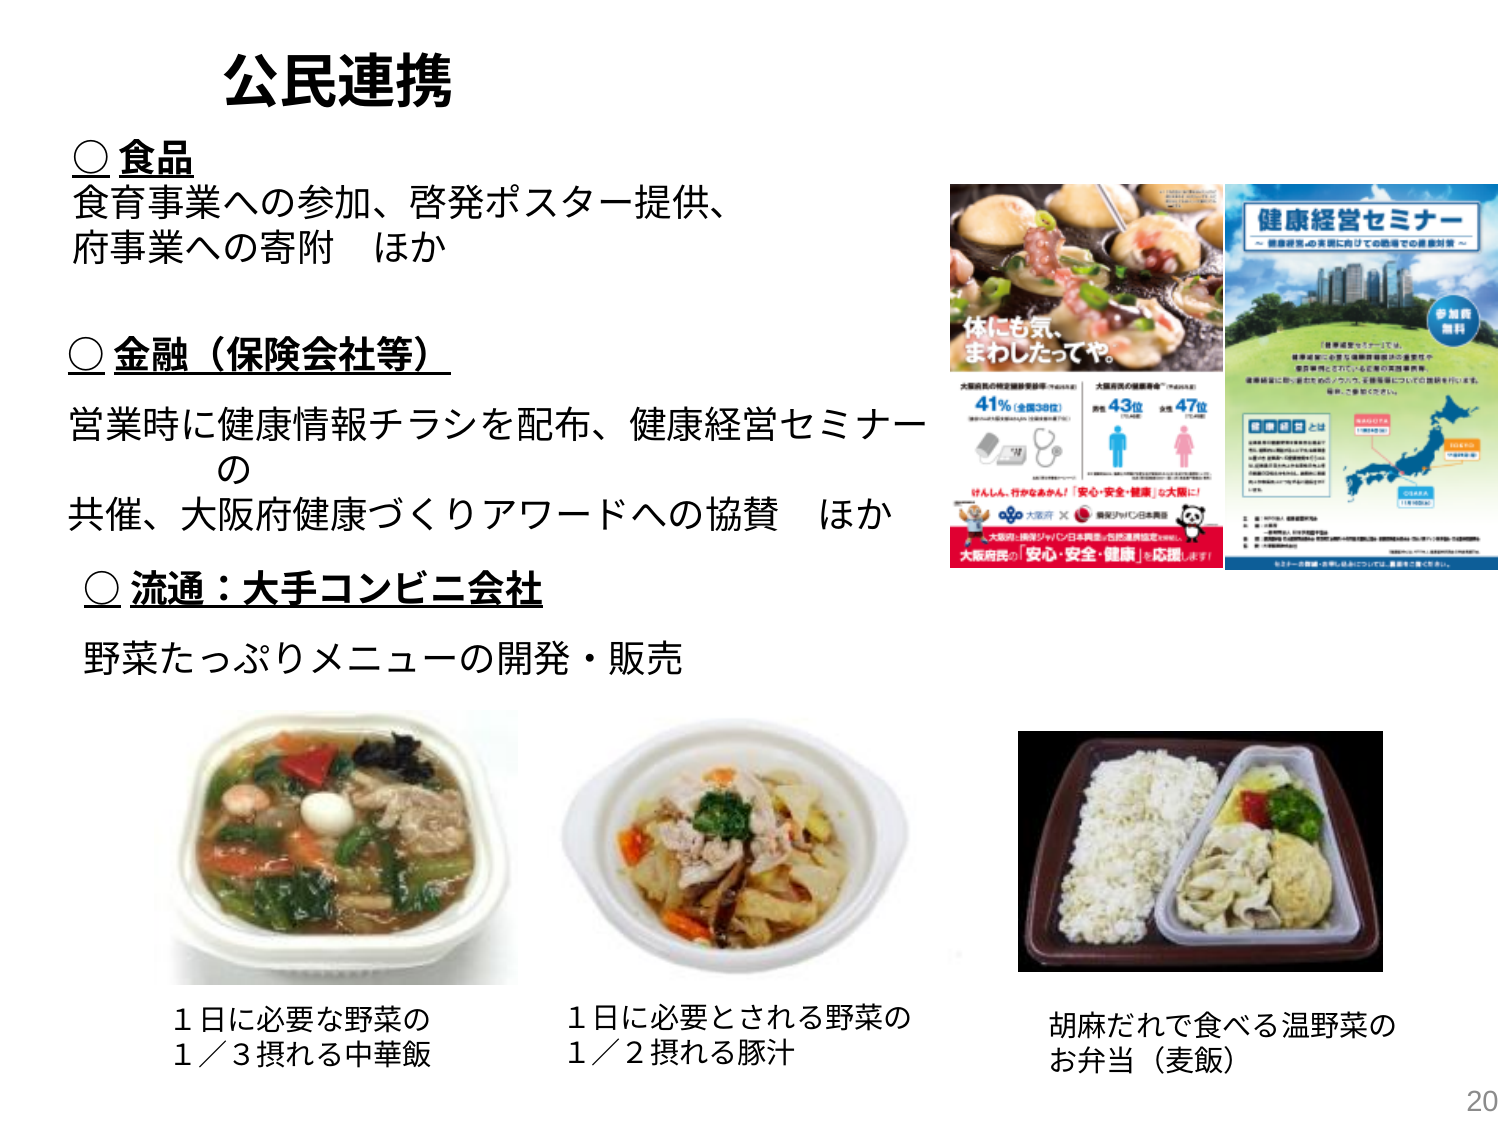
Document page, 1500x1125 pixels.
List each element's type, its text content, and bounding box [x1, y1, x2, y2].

picture [1225, 184, 1498, 570]
picture [1018, 731, 1383, 973]
text_box １日に必要とされる野菜の１／２摂れる豚汁 [547, 1015, 932, 1077]
picture [950, 184, 1223, 569]
text_box ○流通：大手コンビニ会社 野菜たっぷりメニューの開発・販売 [69, 557, 741, 688]
slide_number 19 [1163, 1060, 1500, 1125]
picture [153, 710, 518, 985]
picture [547, 688, 973, 1007]
text_box 胡麻だれで食べる温野菜のお弁当（麦飯） [1033, 999, 1418, 1085]
text_box ○金融（保険会社等） 営業時に健康情報チラシを配布、健康経営セミナーの 共催、大阪府健康づくりアワードへの協賛 ほか [52, 323, 945, 544]
text_box １日に必要な野菜の１／３摂れる中華飯 [154, 994, 462, 1079]
text_box ○食品 食育事業への参加、啓発ポスター提供、 府事業への寄附 ほか [57, 127, 855, 322]
text_box 公民連携 [206, 30, 1383, 127]
